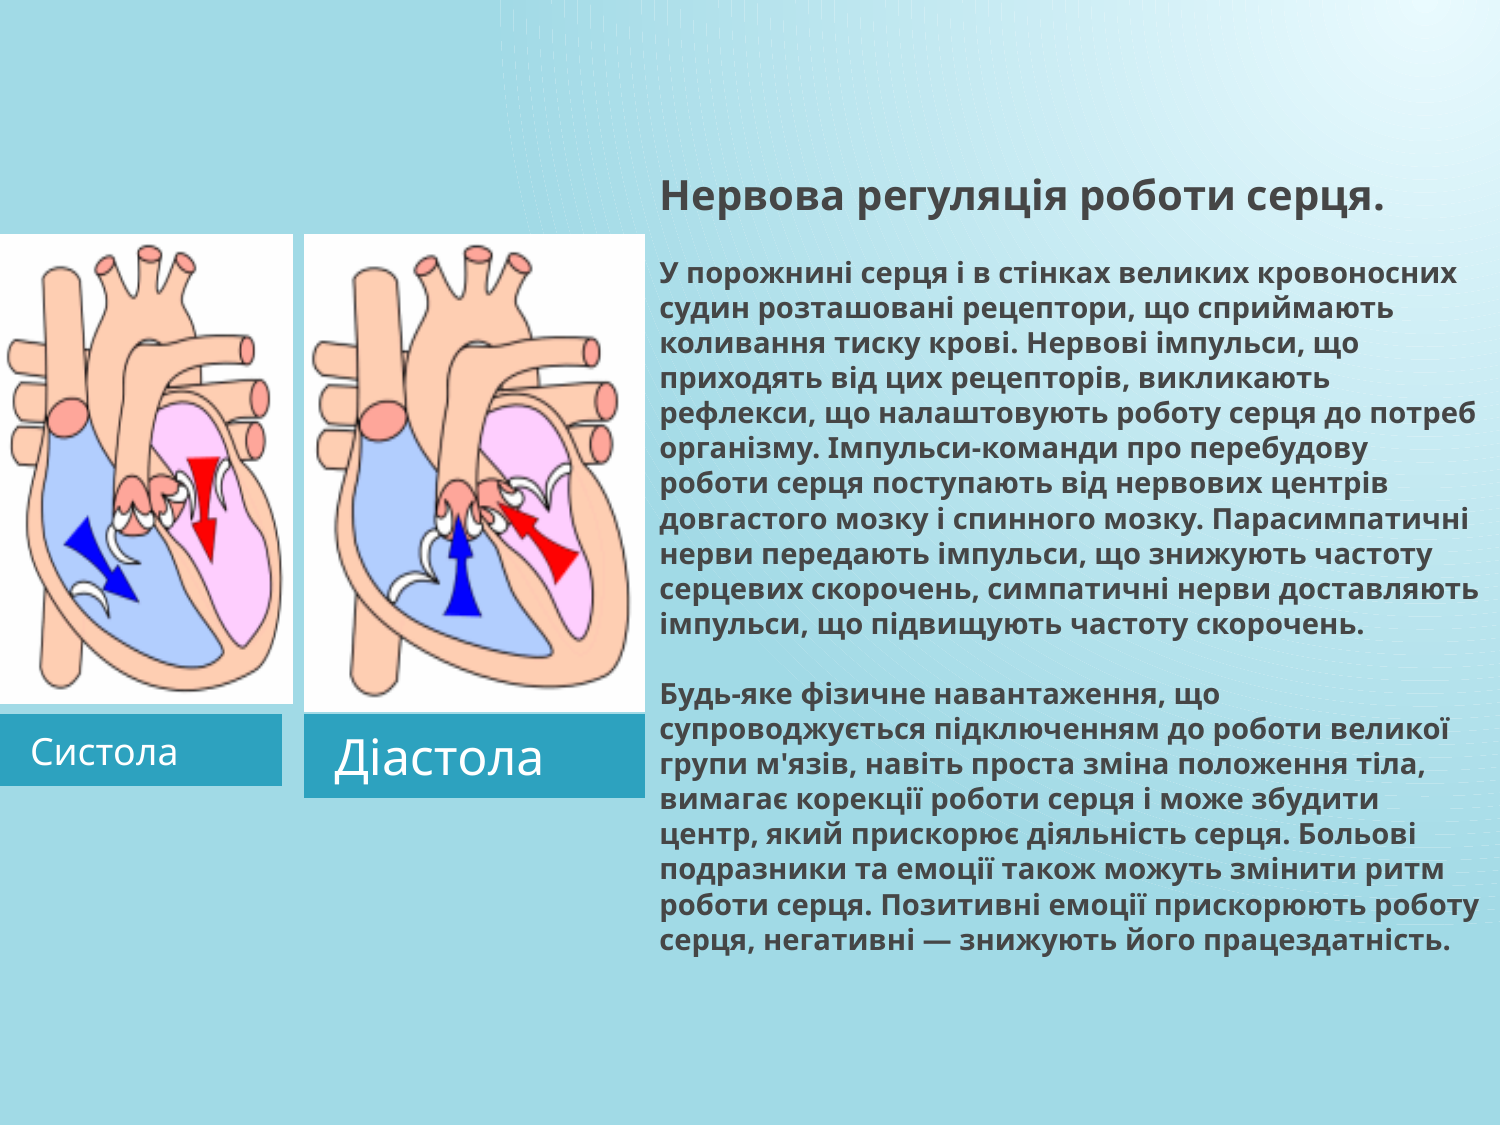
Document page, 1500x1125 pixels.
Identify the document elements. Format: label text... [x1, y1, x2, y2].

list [304, 234, 645, 712]
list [0, 234, 294, 705]
list Систола [0, 716, 282, 786]
title Нервова регуляція роботи серця. У порожнині серця і в стінках великих кровоносних судин розташовані рецептори, що сприймають коливання тиску крові. Нервові імпульси, що приходять від цих рецепторів, викликають рефлекси, що налаштовують роботу серця до потреб організму. Імпульси-команди про перебудову роботи серця поступають від нервових центрів довгастого мозку і спинного мозку. Парасимпатичні нерви передають імпульси, що знижують частоту серцевих скорочень, симпатичні нерви доставляють імпульси, що підвищують частоту скорочень. Будь-яке фізичне навантаження, що супроводжується підключенням до роботи великої групи м'язів, навіть проста зміна положення тіла, вимагає корекції роботи серця і може збудити центр, який прискорює діяльність серця. Больові подразники та емоції також можуть змінити ритм роботи серця. Позитивні емоції прискорюють роботу серця, негативні — знижують його працездатність. [644, 0, 1500, 1125]
list Діастола [304, 722, 645, 798]
